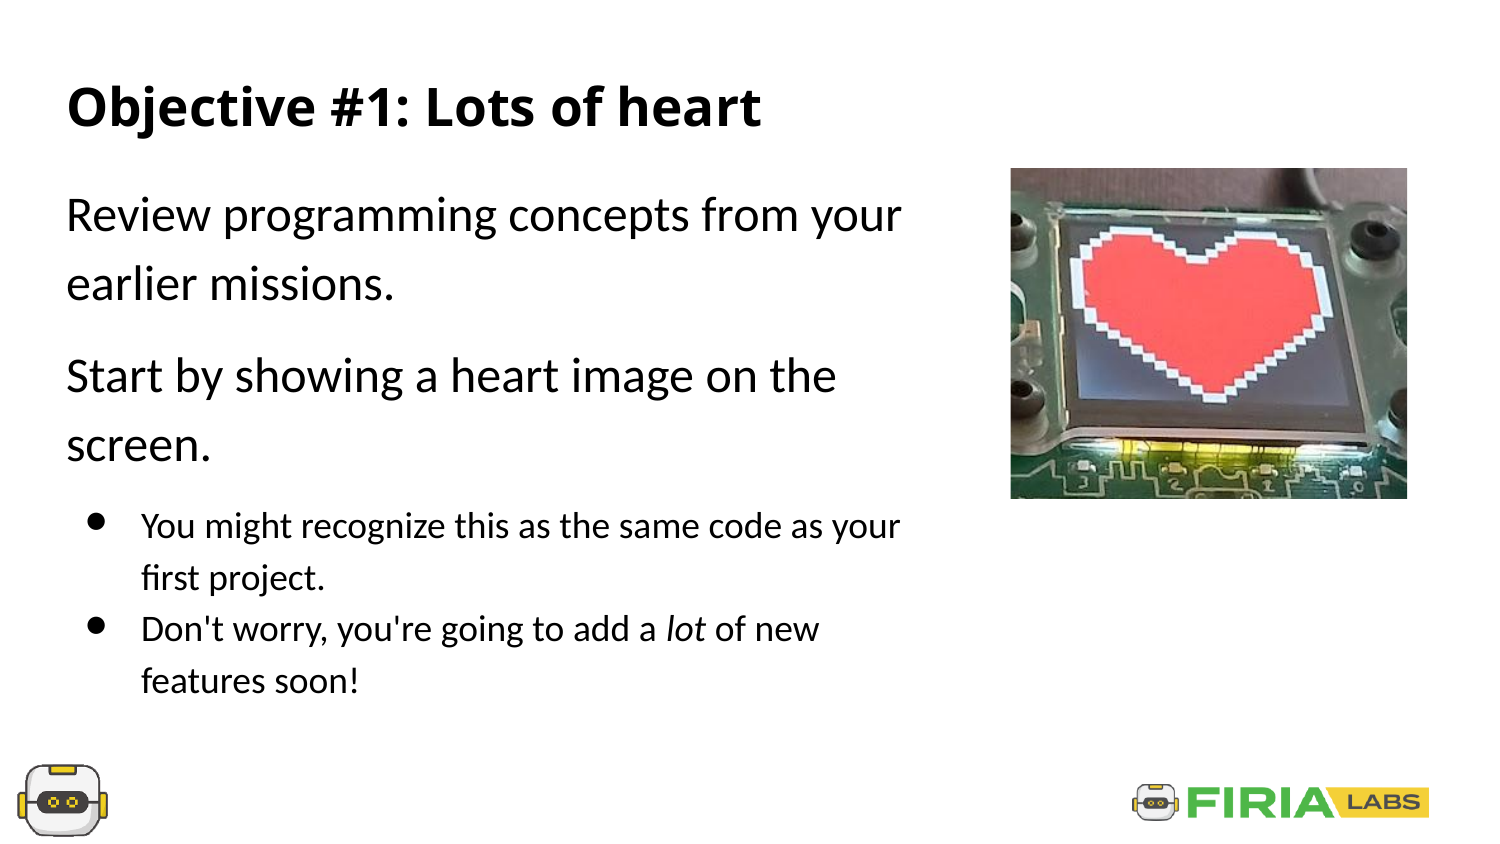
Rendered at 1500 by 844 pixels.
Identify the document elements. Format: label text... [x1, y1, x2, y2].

picture [1010, 168, 1408, 500]
picture [17, 764, 108, 837]
list Review programming concepts from your earlier missions. Start by showing a heart image on the screen. You might recognize this as the same code as your first project. Don't worry, you're going to add a lot of new features soon! [51, 157, 951, 713]
title Objective #1: Lots of heart [51, 55, 1449, 158]
picture [1121, 777, 1436, 826]
